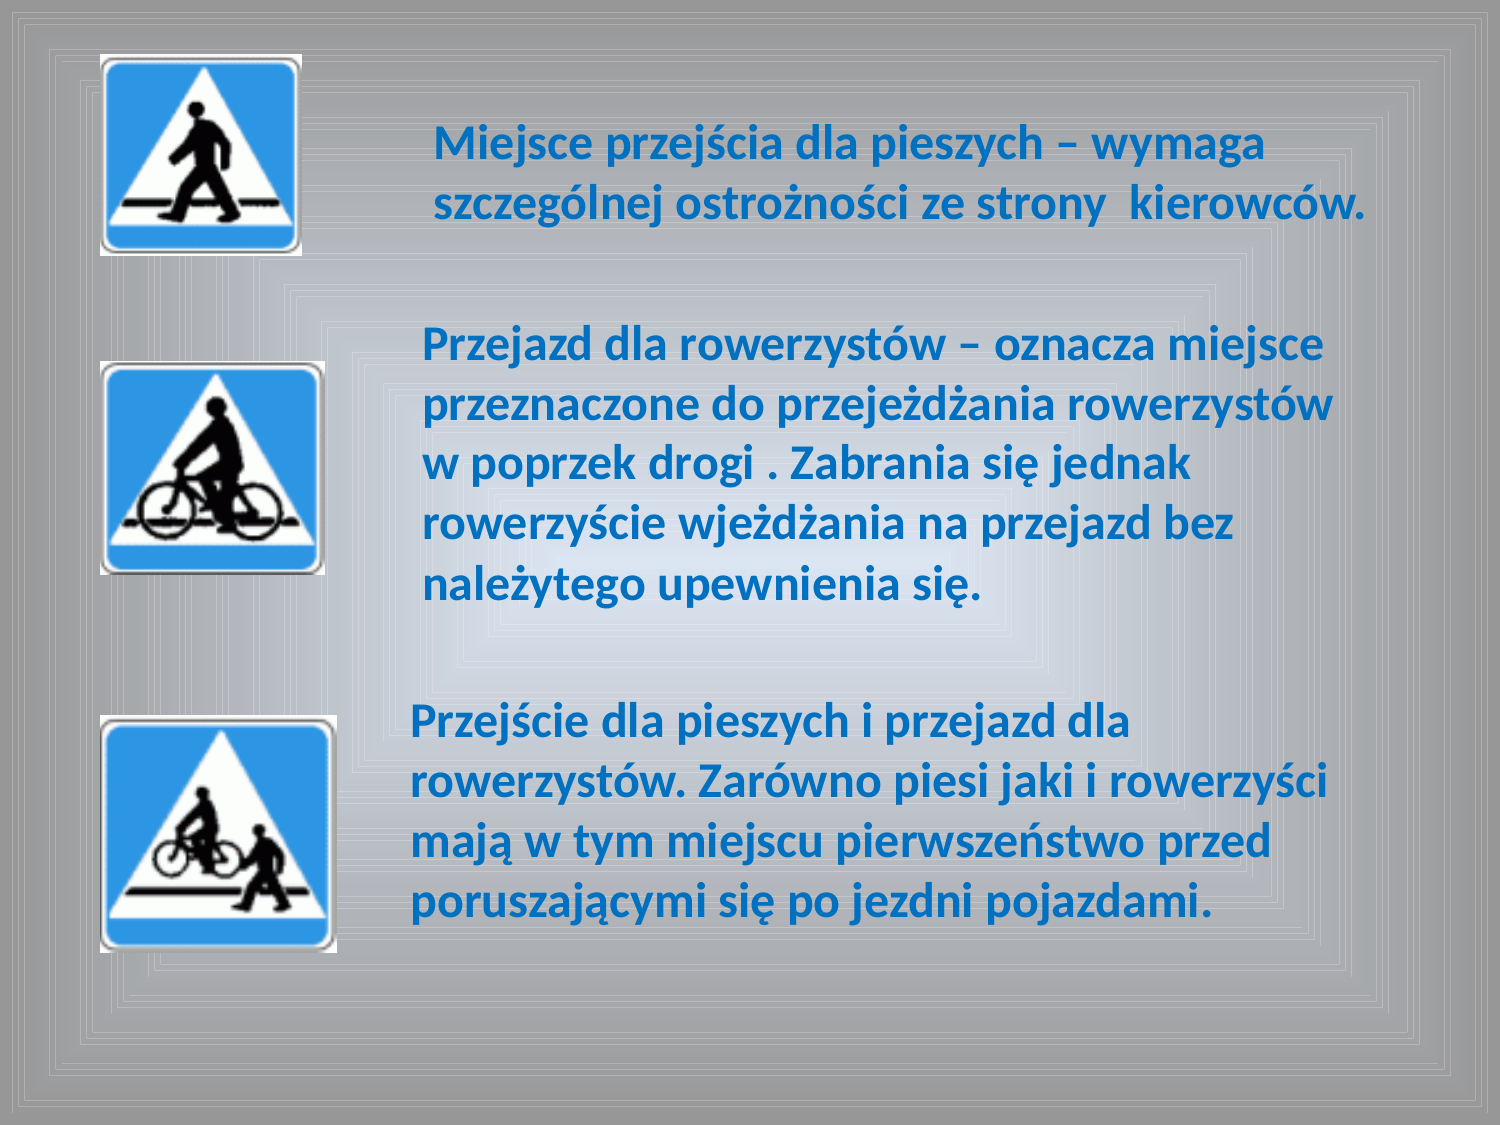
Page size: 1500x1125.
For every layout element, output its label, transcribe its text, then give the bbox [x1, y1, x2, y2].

text_box Przejazd dla rowerzystów – oznacza miejsce przeznaczone do przejeżdżania rowerzystów w poprzek drogi . Zabrania się jednak rowerzyście wjeżdżania na przejazd bez należytego upewnienia się. [407, 302, 1388, 618]
text_box Przejście dla pieszych i przejazd dla rowerzystów. Zarówno piesi jaki i rowerzyści mają w tym miejscu pierwszeństwo przed poruszającymi się po jezdni pojazdami. [395, 680, 1435, 936]
text_box Miejsce przejścia dla pieszych – wymaga szczególnej ostrożności ze strony kierowców. [419, 101, 1400, 237]
picture [100, 361, 325, 575]
picture [100, 54, 302, 256]
picture [100, 715, 337, 953]
